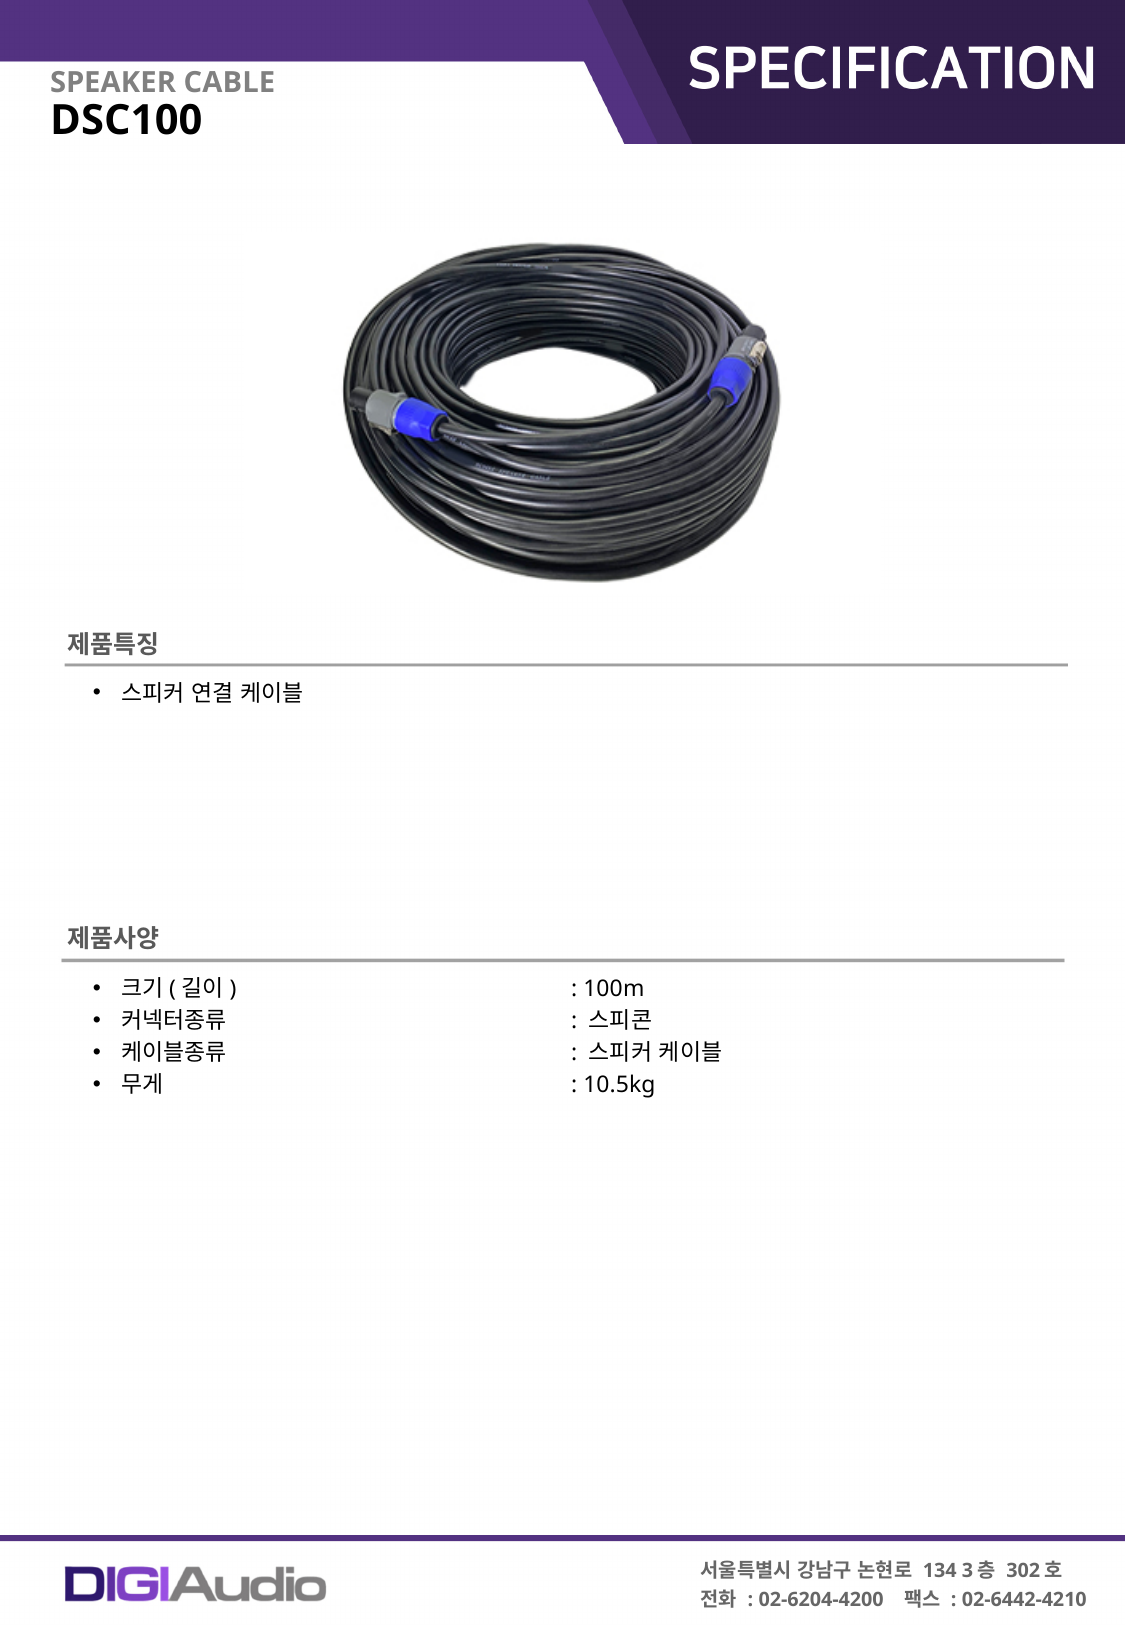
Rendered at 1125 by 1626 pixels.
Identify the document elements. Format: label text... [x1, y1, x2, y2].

list SPEAKER CABLE [35, 57, 504, 104]
list 스피커 연결 케이블 [78, 670, 1071, 907]
list 크기(길이) : 100m 커넥터종류 : 스피콘 케이블종류 : 스피커 케이블 무게 : 10.5kg [78, 966, 1071, 1536]
list DSC100 [35, 104, 457, 159]
picture [0, 0, 1125, 1625]
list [243, 231, 882, 594]
